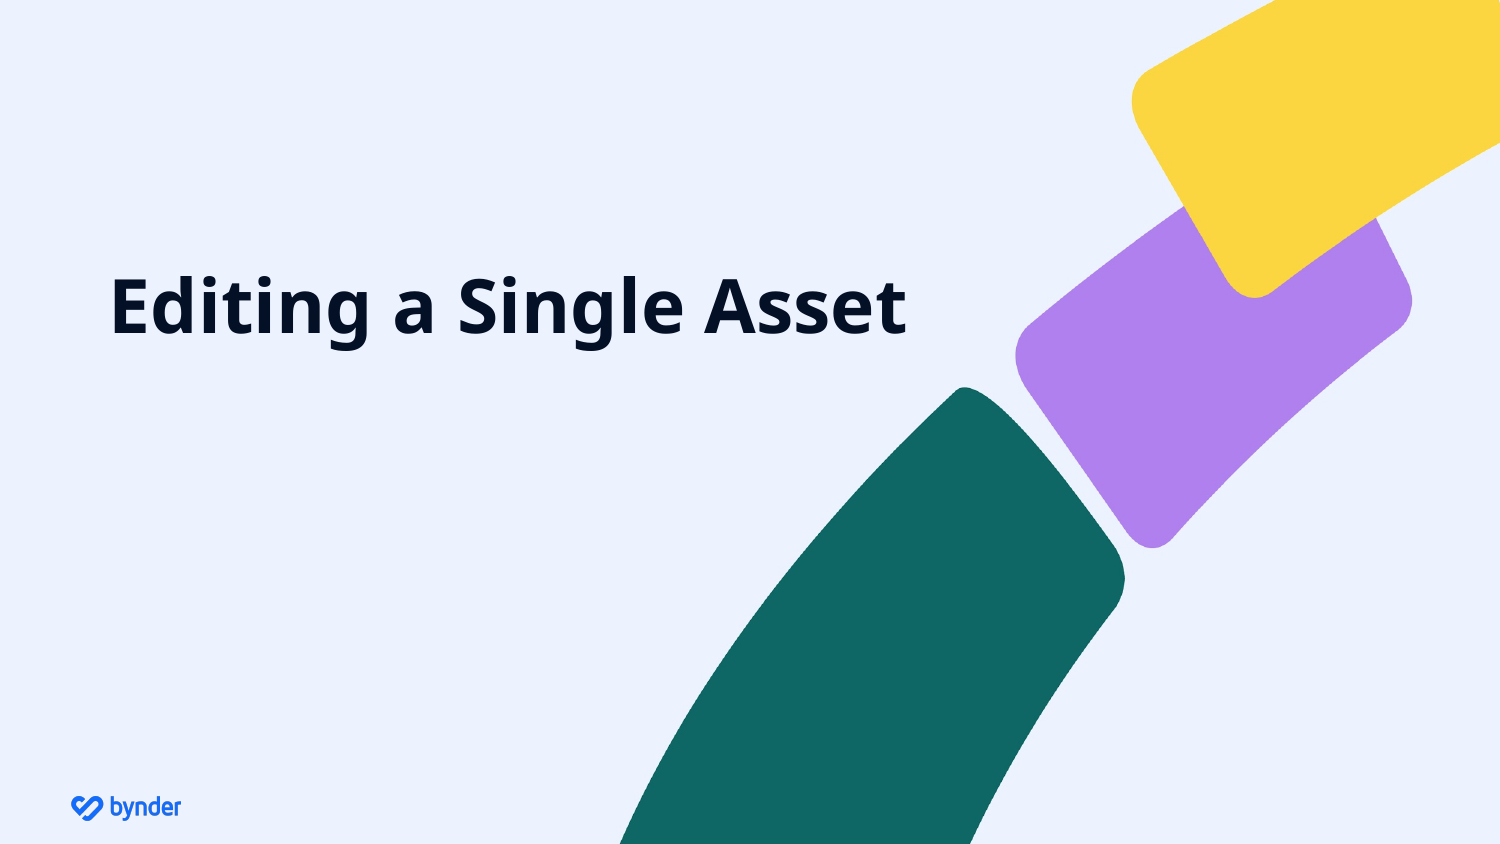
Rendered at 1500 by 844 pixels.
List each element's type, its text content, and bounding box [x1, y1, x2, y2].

picture [0, 0, 1500, 844]
title Editing a Single Asset [108, 185, 957, 422]
